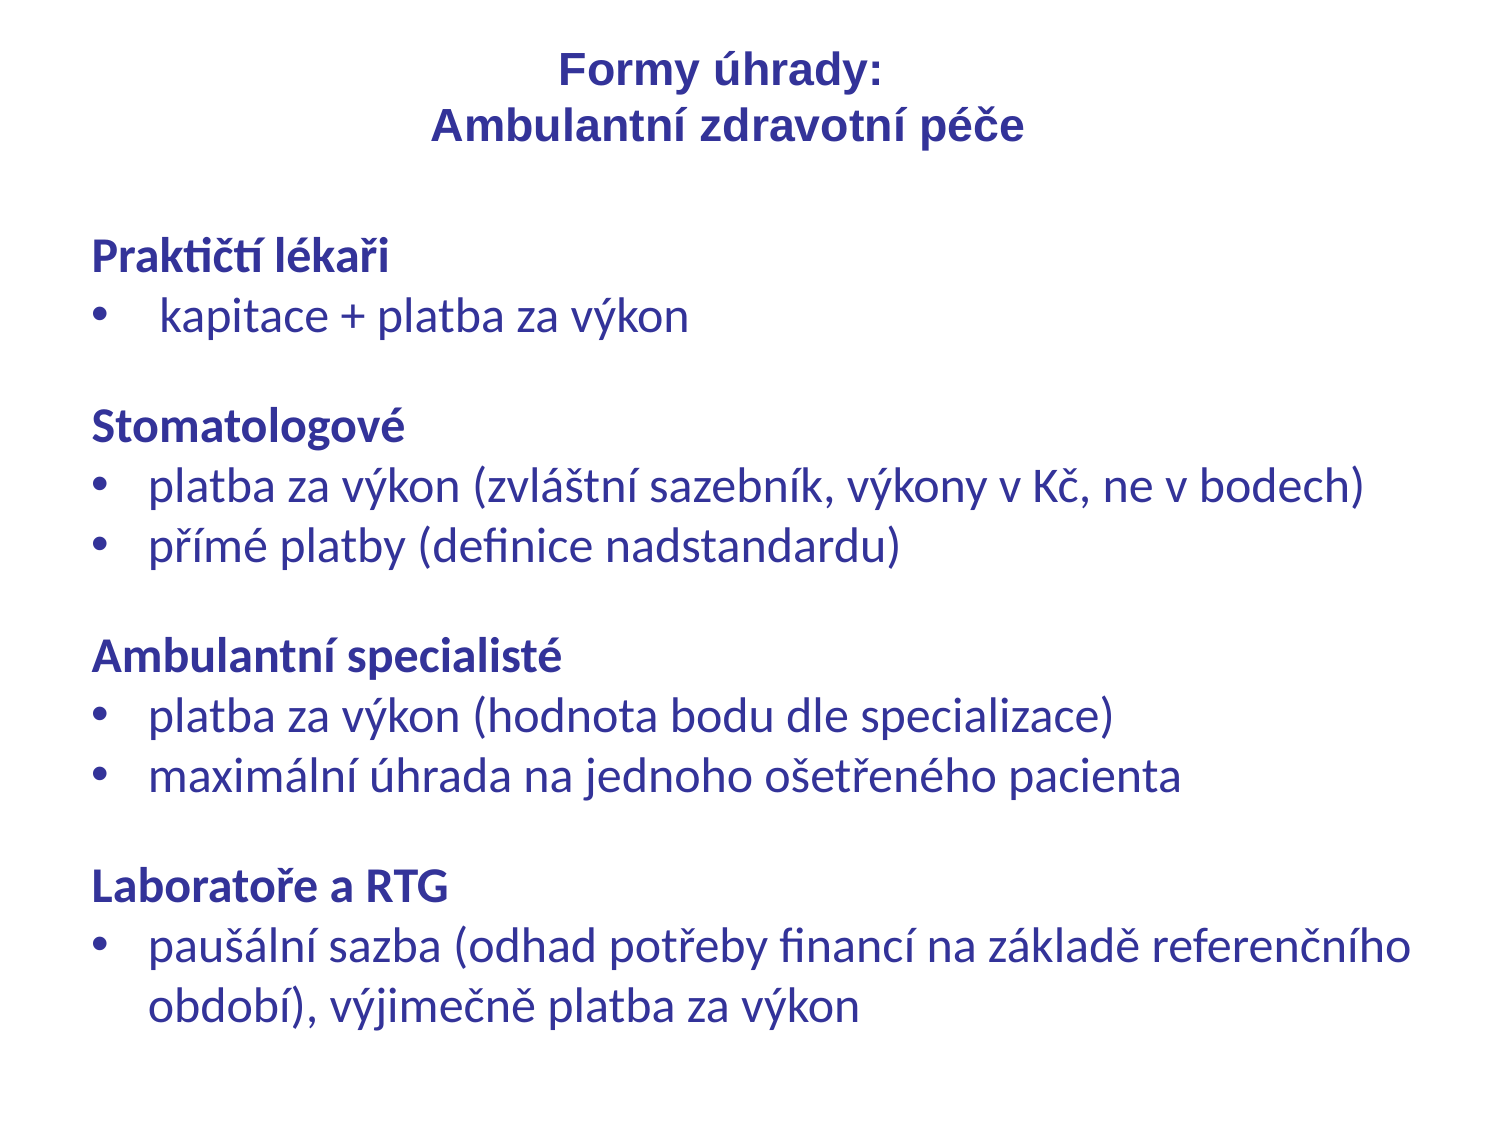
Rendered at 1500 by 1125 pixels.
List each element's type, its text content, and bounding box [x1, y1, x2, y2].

title Formy úhrady: Ambulantní zdravotní péče [53, 30, 1404, 159]
list Praktičtí lékaři kapitace + platba za výkon Stomatologové platba za výkon (zvláštní sazebník, výkony v Kč, ne v bodech) přímé platby (definice nadstandardu) Ambulantní specialisté platba za výkon (hodnota bodu dle specializace) maximální úhrada na jednoho ošetřeného pacienta Laboratoře a RTG paušální sazba (odhad potřeby financí na základě referenčního období), výjimečně platba za výkon [76, 215, 1471, 1125]
